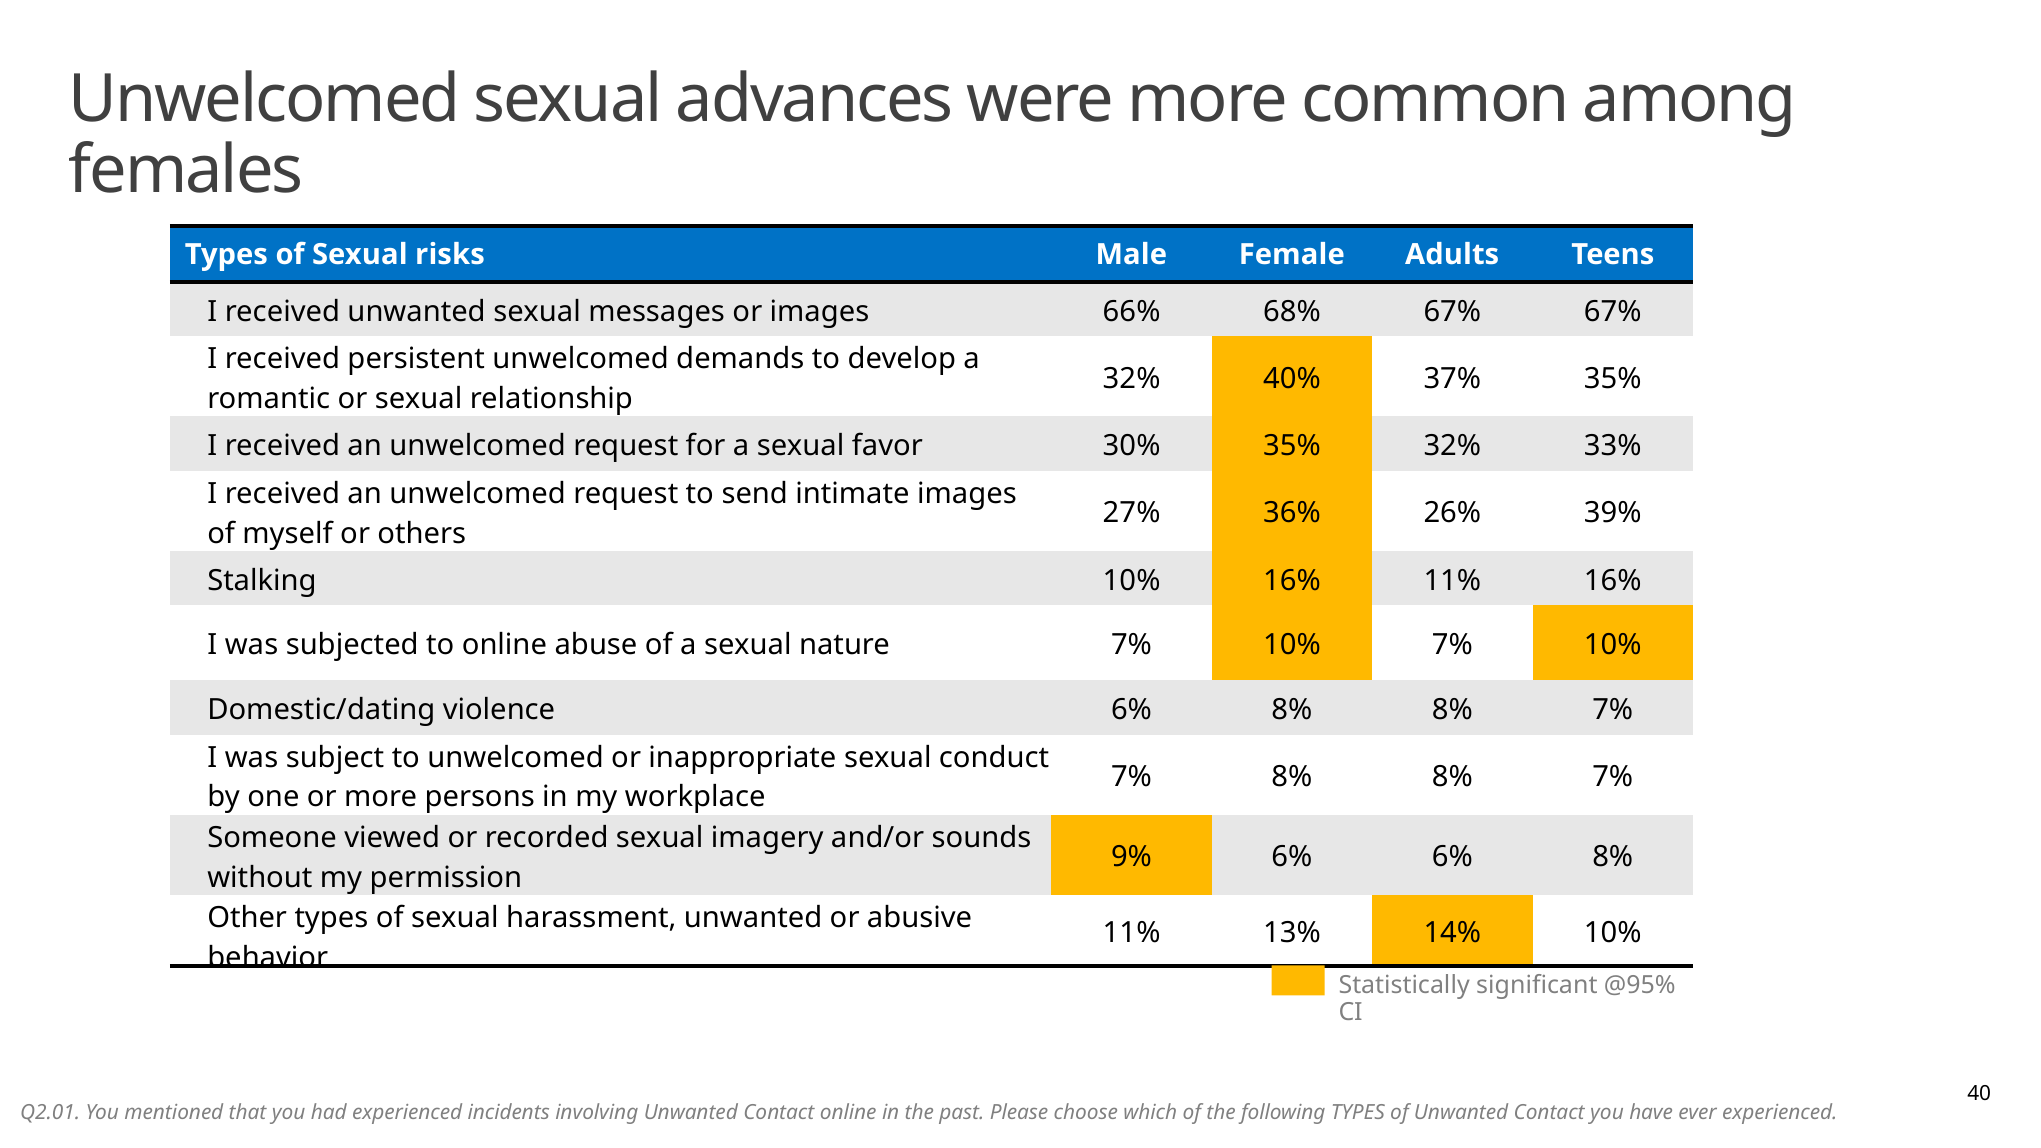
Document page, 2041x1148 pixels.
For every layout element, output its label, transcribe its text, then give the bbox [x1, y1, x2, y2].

table_header Adults [1372, 228, 1533, 280]
table_cell 35% [1212, 416, 1372, 471]
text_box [1271, 947, 1730, 1051]
table_cell 10% [1212, 605, 1372, 680]
table_header Teens [1533, 228, 1693, 280]
table_cell Domestic/dating violence [170, 680, 1051, 735]
table_cell 8% [1212, 680, 1372, 735]
table_cell 11% [1051, 895, 1212, 964]
table_cell 6% [1212, 815, 1372, 895]
table_cell 11% [1372, 551, 1533, 605]
table_cell 9% [1051, 815, 1212, 895]
table_cell I was subjected to online abuse of a sexual nature [170, 605, 1051, 680]
table_cell I was subject to unwelcomed or inappropriate sexual conduct by one or more persons in my workplace [170, 735, 1051, 815]
table_cell 6% [1051, 680, 1212, 735]
table_header Male [1051, 228, 1212, 280]
table_cell 27% [1051, 471, 1212, 551]
table_cell 67% [1533, 284, 1693, 336]
table_cell I received persistent unwelcomed demands to develop a romantic or sexual relationship [170, 336, 1051, 416]
table_cell 66% [1051, 284, 1212, 336]
table_cell 33% [1533, 416, 1693, 471]
table_cell I received an unwelcomed request to send intimate images of myself or others [170, 471, 1051, 551]
table_cell 7% [1372, 605, 1533, 680]
table_cell 7% [1051, 605, 1212, 680]
table_cell 16% [1212, 551, 1372, 605]
table_cell 10% [1533, 605, 1693, 680]
table_cell 14% [1372, 895, 1533, 947]
table_cell 68% [1212, 284, 1372, 336]
table_cell 32% [1051, 336, 1212, 416]
table_cell 37% [1372, 336, 1533, 416]
table_cell Stalking [170, 551, 1051, 605]
table_cell 8% [1533, 815, 1693, 895]
table_cell 8% [1372, 735, 1533, 815]
table_header Types of Sexual risks [170, 228, 1051, 280]
table_cell 7% [1533, 735, 1693, 815]
text_box Q2.01. You mentioned that you had experienced incidents involving Unwanted Contact online in the past. Please choose which of the following TYPES of Unwanted Contact you have ever experienced. [0, 1090, 1874, 1136]
table_cell 26% [1372, 471, 1533, 551]
table_cell 16% [1533, 551, 1693, 605]
table_cell 32% [1372, 416, 1533, 471]
table_cell 7% [1051, 735, 1212, 815]
table_cell 67% [1372, 284, 1533, 336]
table_cell 39% [1533, 471, 1693, 551]
table_cell I received unwanted sexual messages or images [170, 284, 1051, 336]
table_cell I received an unwelcomed request for a sexual favor [170, 416, 1051, 471]
table_cell 10% [1533, 895, 1693, 947]
table_cell 6% [1372, 815, 1533, 895]
table_cell 8% [1212, 735, 1372, 815]
table_cell 35% [1533, 336, 1693, 416]
title Unwelcomed sexual advances were more common among females [45, 48, 1996, 199]
table_cell 36% [1212, 471, 1372, 551]
slide_number 40 [1530, 1063, 2007, 1125]
table_cell Someone viewed or recorded sexual imagery and/or sounds without my permission [170, 815, 1051, 895]
table_cell Other types of sexual harassment, unwanted or abusive behavior [170, 895, 1051, 964]
table_cell 13% [1212, 895, 1372, 964]
table_header Female [1212, 228, 1372, 280]
table_cell 40% [1212, 336, 1372, 416]
table_cell 10% [1051, 551, 1212, 605]
table_cell 7% [1533, 680, 1693, 735]
table_cell 8% [1372, 680, 1533, 735]
table_cell 30% [1051, 416, 1212, 471]
